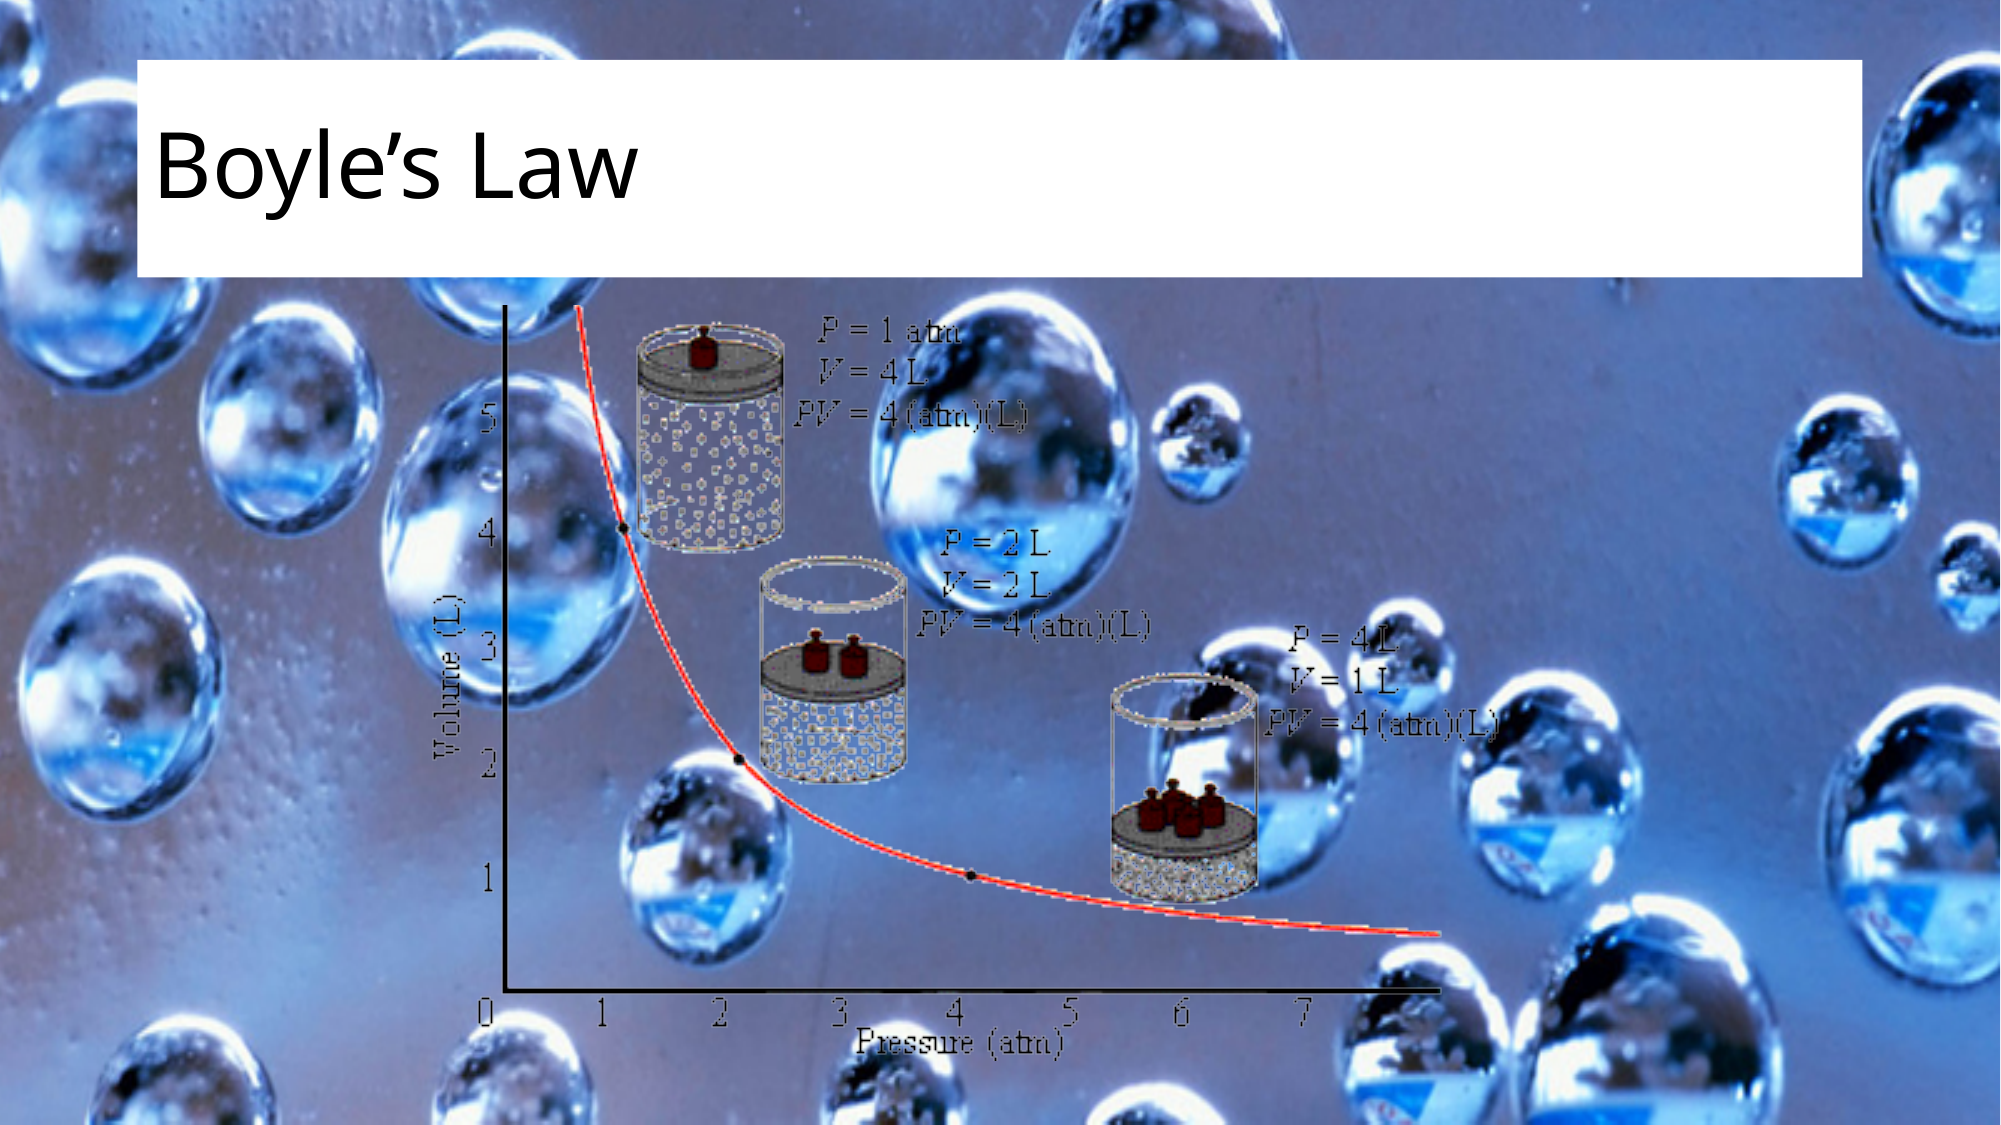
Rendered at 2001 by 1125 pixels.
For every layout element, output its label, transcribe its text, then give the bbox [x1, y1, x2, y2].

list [428, 305, 1508, 1062]
picture [0, 0, 2001, 1125]
title Boyle’s Law [137, 59, 1863, 278]
